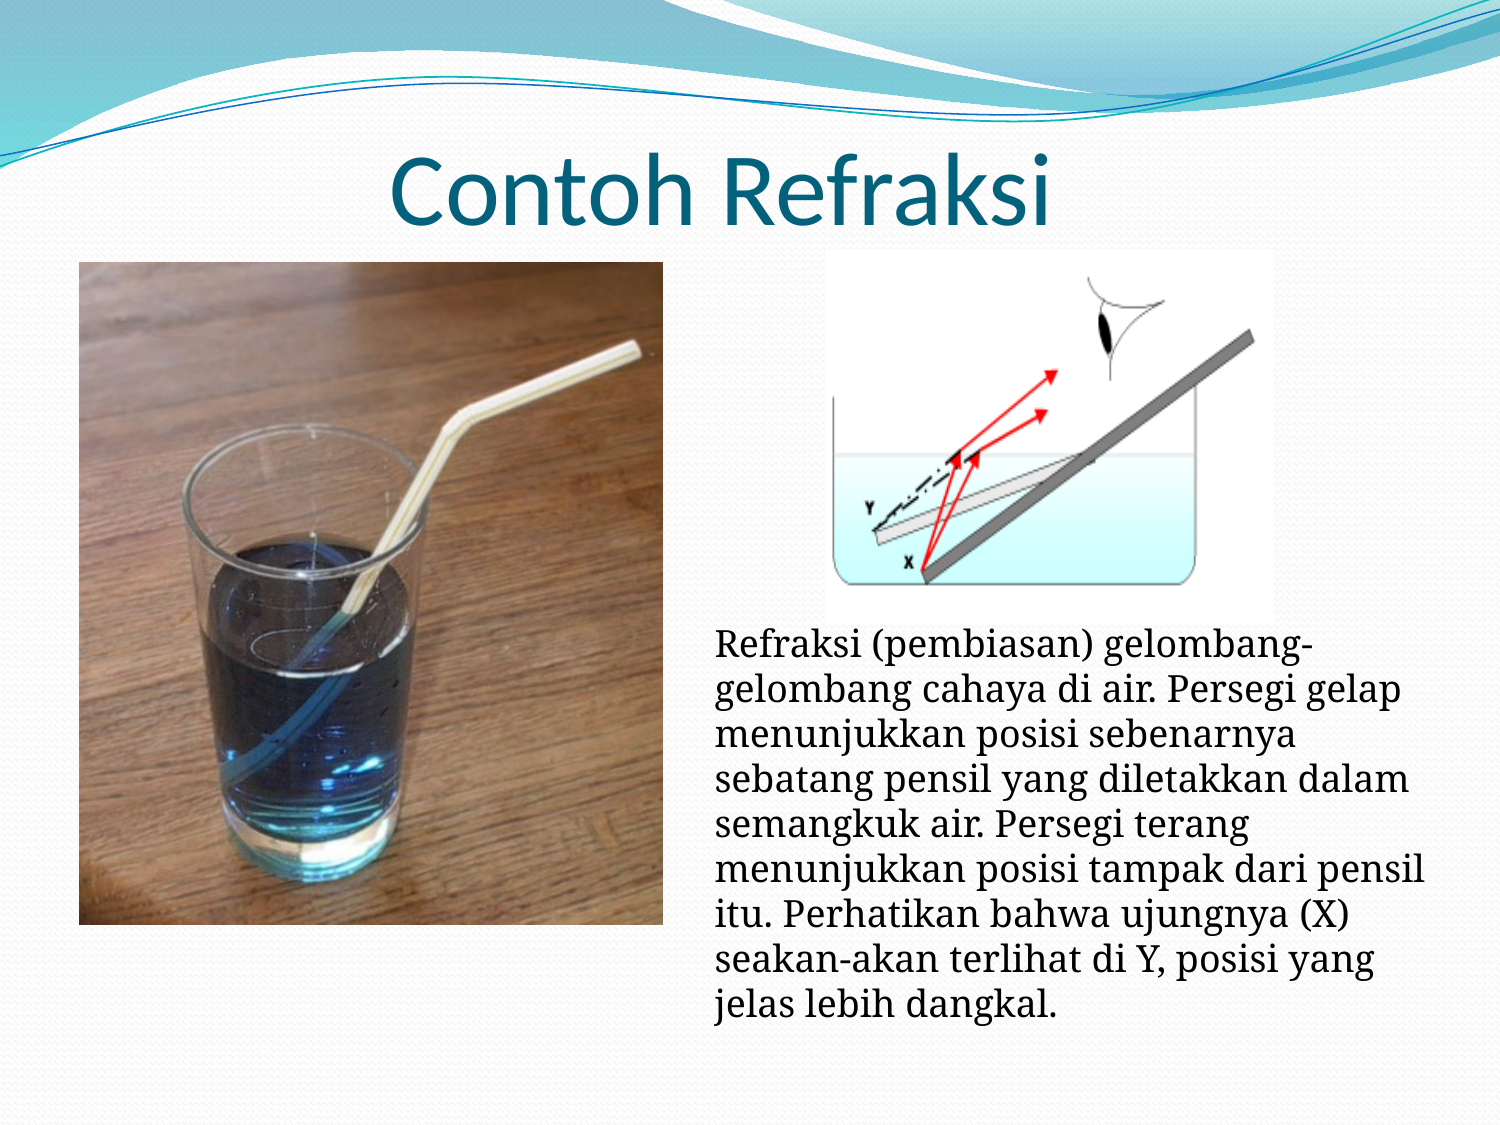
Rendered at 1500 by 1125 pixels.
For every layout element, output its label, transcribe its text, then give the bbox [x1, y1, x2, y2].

text_box [817, 612, 1280, 638]
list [824, 249, 1274, 626]
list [79, 262, 663, 926]
text_box Refraksi (pembiasan) gelombang-gelombang cahaya di air. Persegi gelap menunjukkan posisi sebenarnya sebatang pensil yang diletakkan dalam semangkuk air. Persegi terang menunjukkan posisi tampak dari pensil itu. Perhatikan bahwa ujungnya (X) seakan-akan terlihat di Y, posisi yang jelas lebih dangkal. [699, 612, 1450, 1033]
title Contoh Refraksi [46, 58, 1397, 247]
